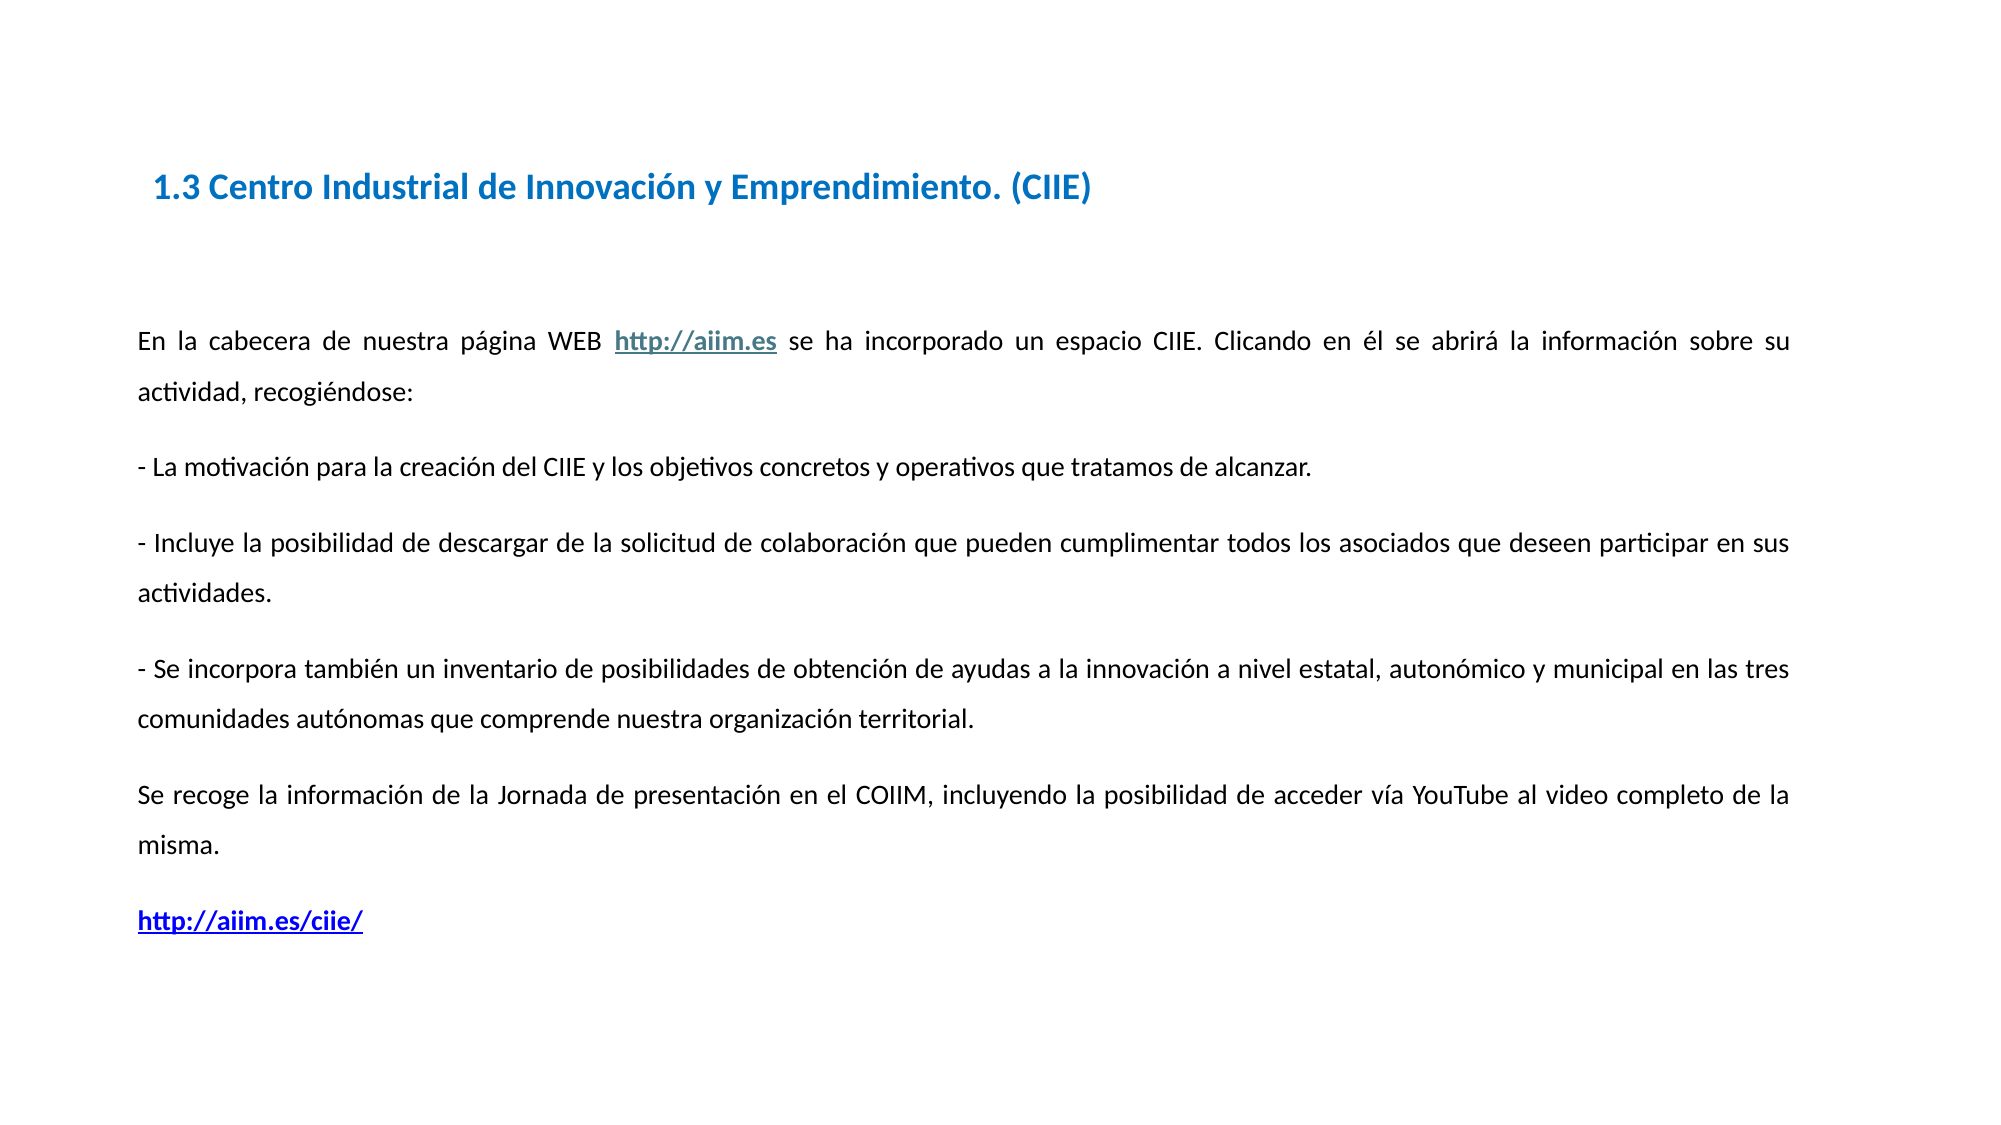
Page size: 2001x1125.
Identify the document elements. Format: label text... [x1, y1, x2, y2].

list En la cabecera de nuestra página WEB http://aiim.es se ha incorporado un espacio CIIE. Clicando en él se abrirá la información sobre su actividad, recogiéndose: - La motivación para la creación del CIIE y los objetivos concretos y operativos que tratamos de alcanzar. - Incluye la posibilidad de descargar de la solicitud de colaboración que pueden cumplimentar todos los asociados que deseen participar en sus actividades. - Se incorpora también un inventario de posibilidades de obtención de ayudas a la innovación a nivel estatal, autonómico y municipal en las tres comunidades autónomas que comprende nuestra organización territorial. Se recoge la información de la Jornada de presentación en el COIIM, incluyendo la posibilidad de acceder vía YouTube al video completo de la misma. http://aiim.es/ciie/ [82, 297, 1808, 1012]
title 1.3 Centro Industrial de Innovación y Emprendimiento. (CIIE) [137, 80, 1863, 298]
